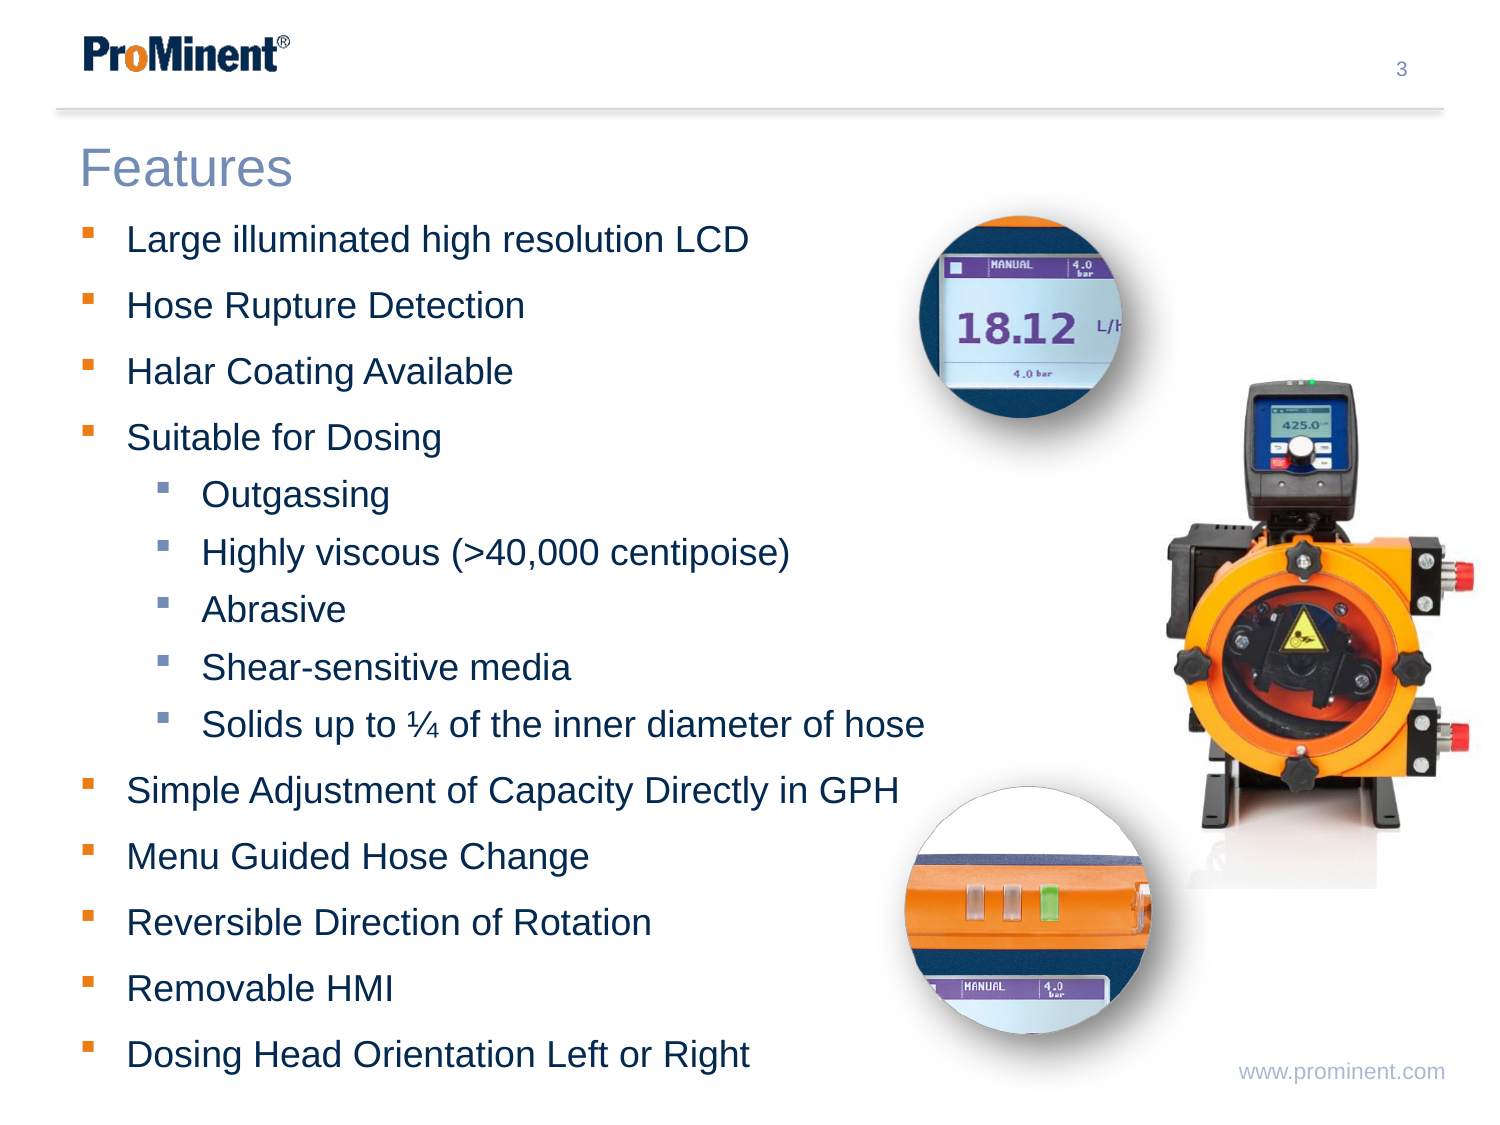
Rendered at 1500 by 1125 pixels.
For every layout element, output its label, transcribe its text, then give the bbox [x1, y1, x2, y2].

list Large illuminated high resolution LCD Hose Rupture Detection Halar Coating Available Suitable for Dosing Outgassing Highly viscous (>40,000 centipoise) Abrasive Shear-sensitive media Solids up to ¼ of the inner diameter of hose Simple Adjustment of Capacity Directly in GPH Menu Guided Hose Change Reversible Direction of Rotation Removable HMI Dosing Head Orientation Left or Right [64, 207, 1068, 1071]
picture [48, 0, 326, 108]
picture [874, 195, 1500, 1059]
list Features [64, 125, 1436, 232]
